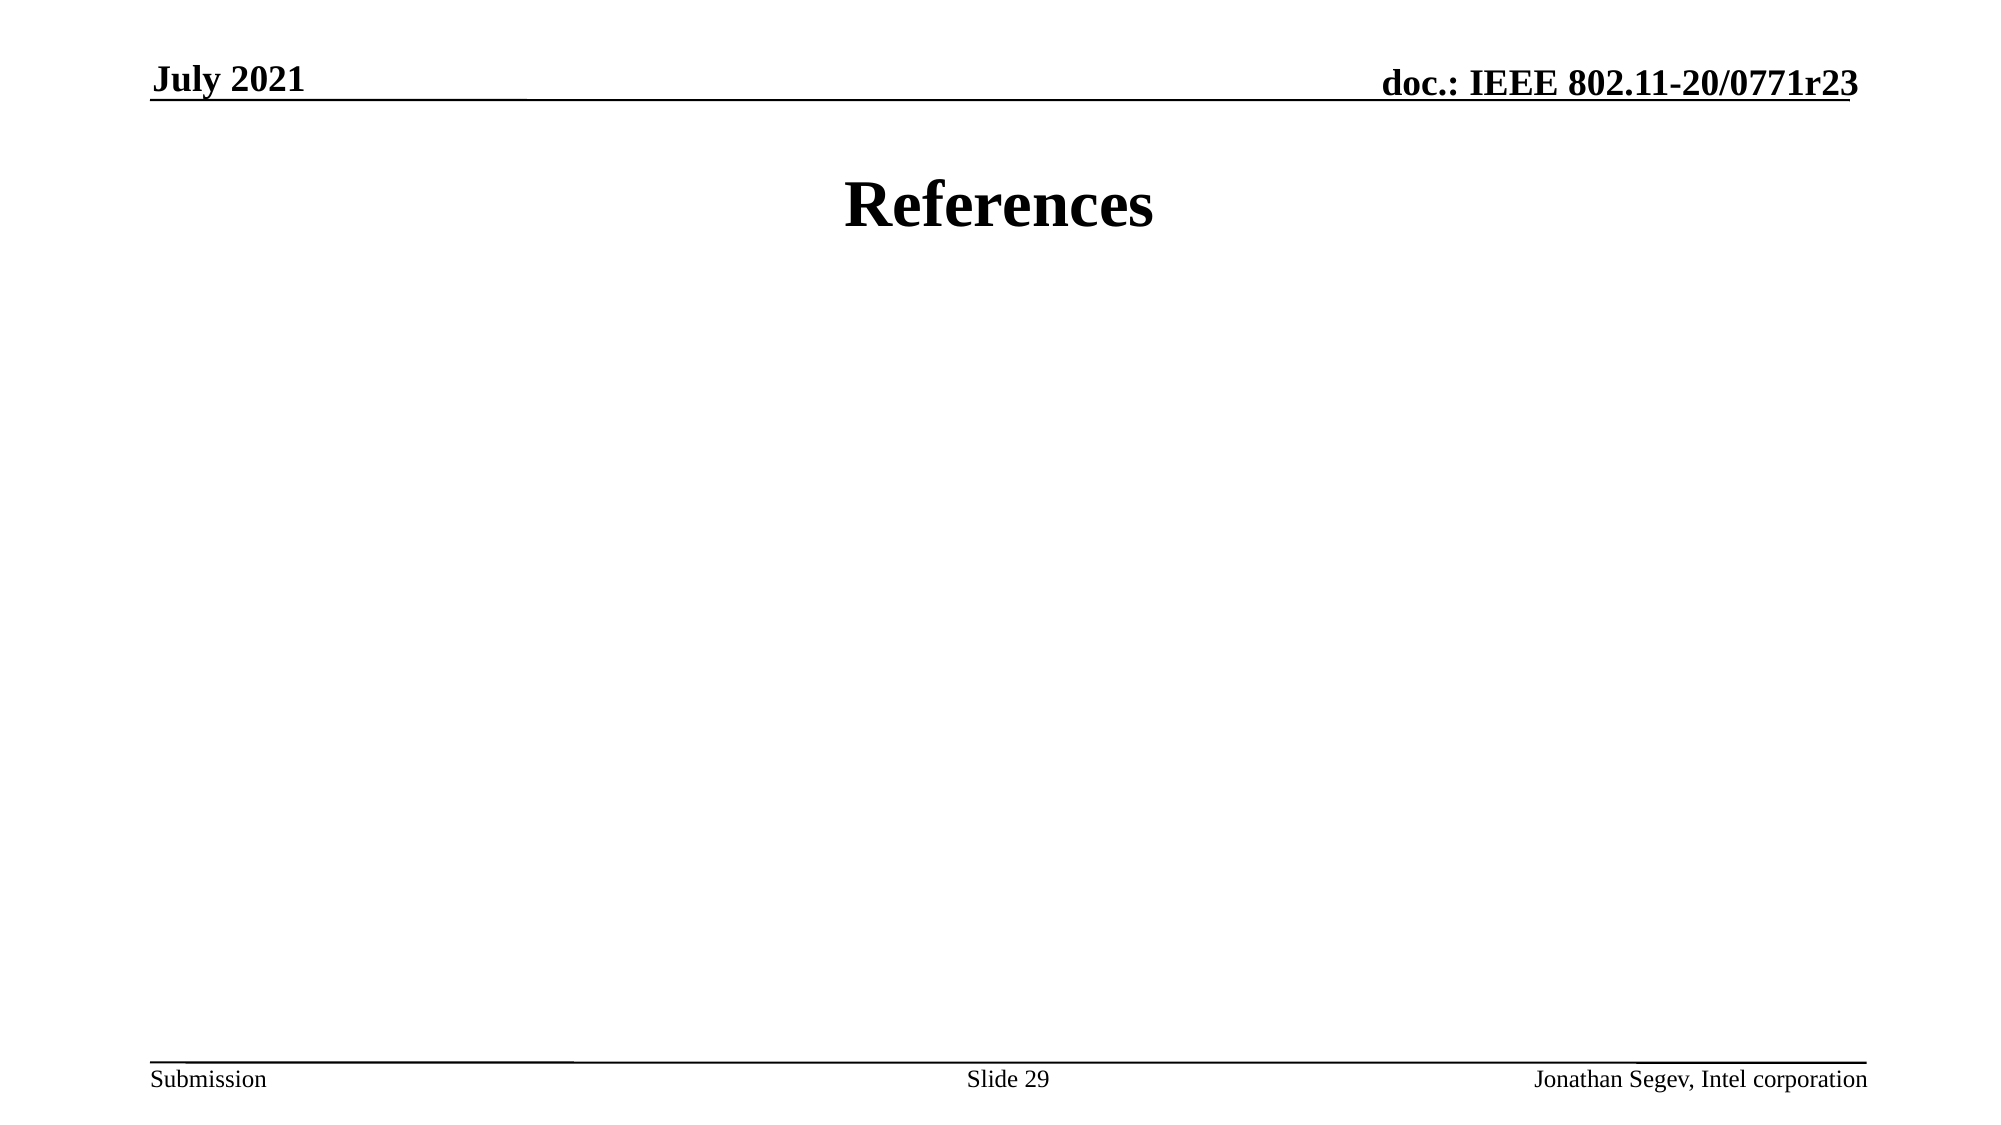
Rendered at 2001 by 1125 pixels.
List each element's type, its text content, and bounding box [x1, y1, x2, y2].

footer Jonathan Segev, Intel corporation [1171, 1061, 1869, 1093]
slide_number Slide 29 [950, 1061, 1067, 1123]
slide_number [152, 54, 563, 100]
title References [149, 112, 1850, 288]
